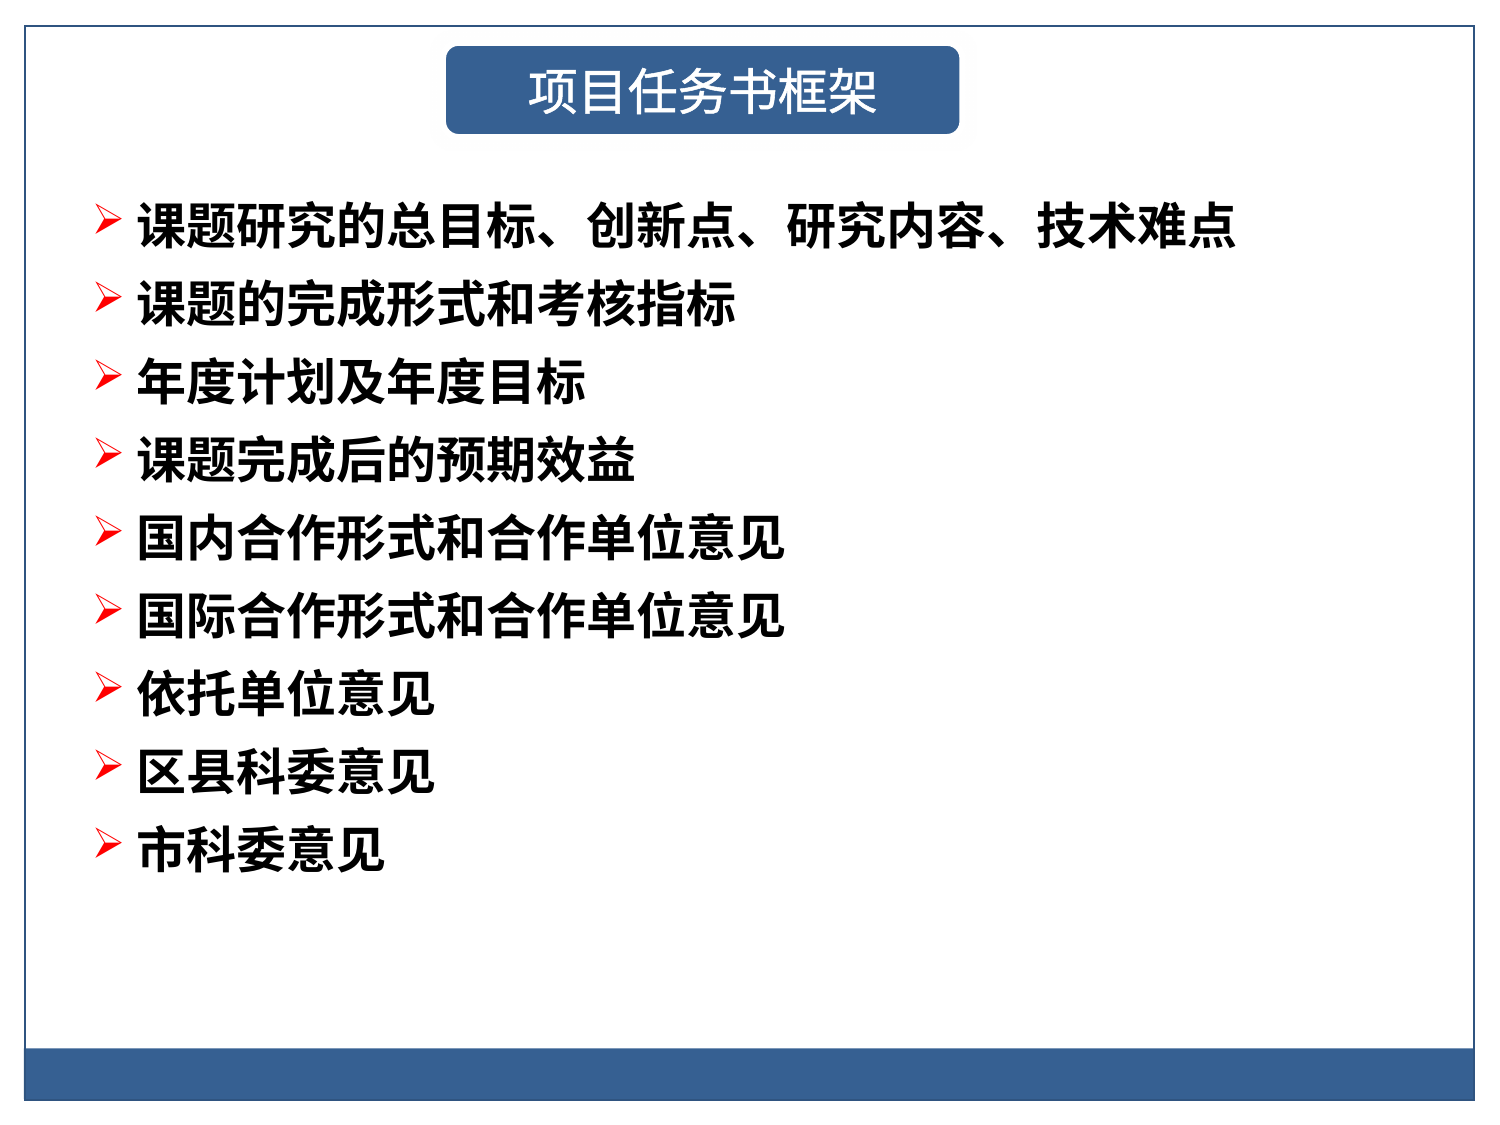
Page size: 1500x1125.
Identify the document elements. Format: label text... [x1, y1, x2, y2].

text_box [822, 265, 1500, 1125]
text_box 项目任务书框架 [439, 39, 966, 141]
list 课题研究的总目标、创新点、研究内容、技术难点 课题的完成形式和考核指标 年度计划及年度目标 课题完成后的预期效益 国内合作形式和合作单位意见 国际合作形式和合作单位意见 依托单位意见 区县科委意见 市科委意见 [76, 184, 1465, 918]
